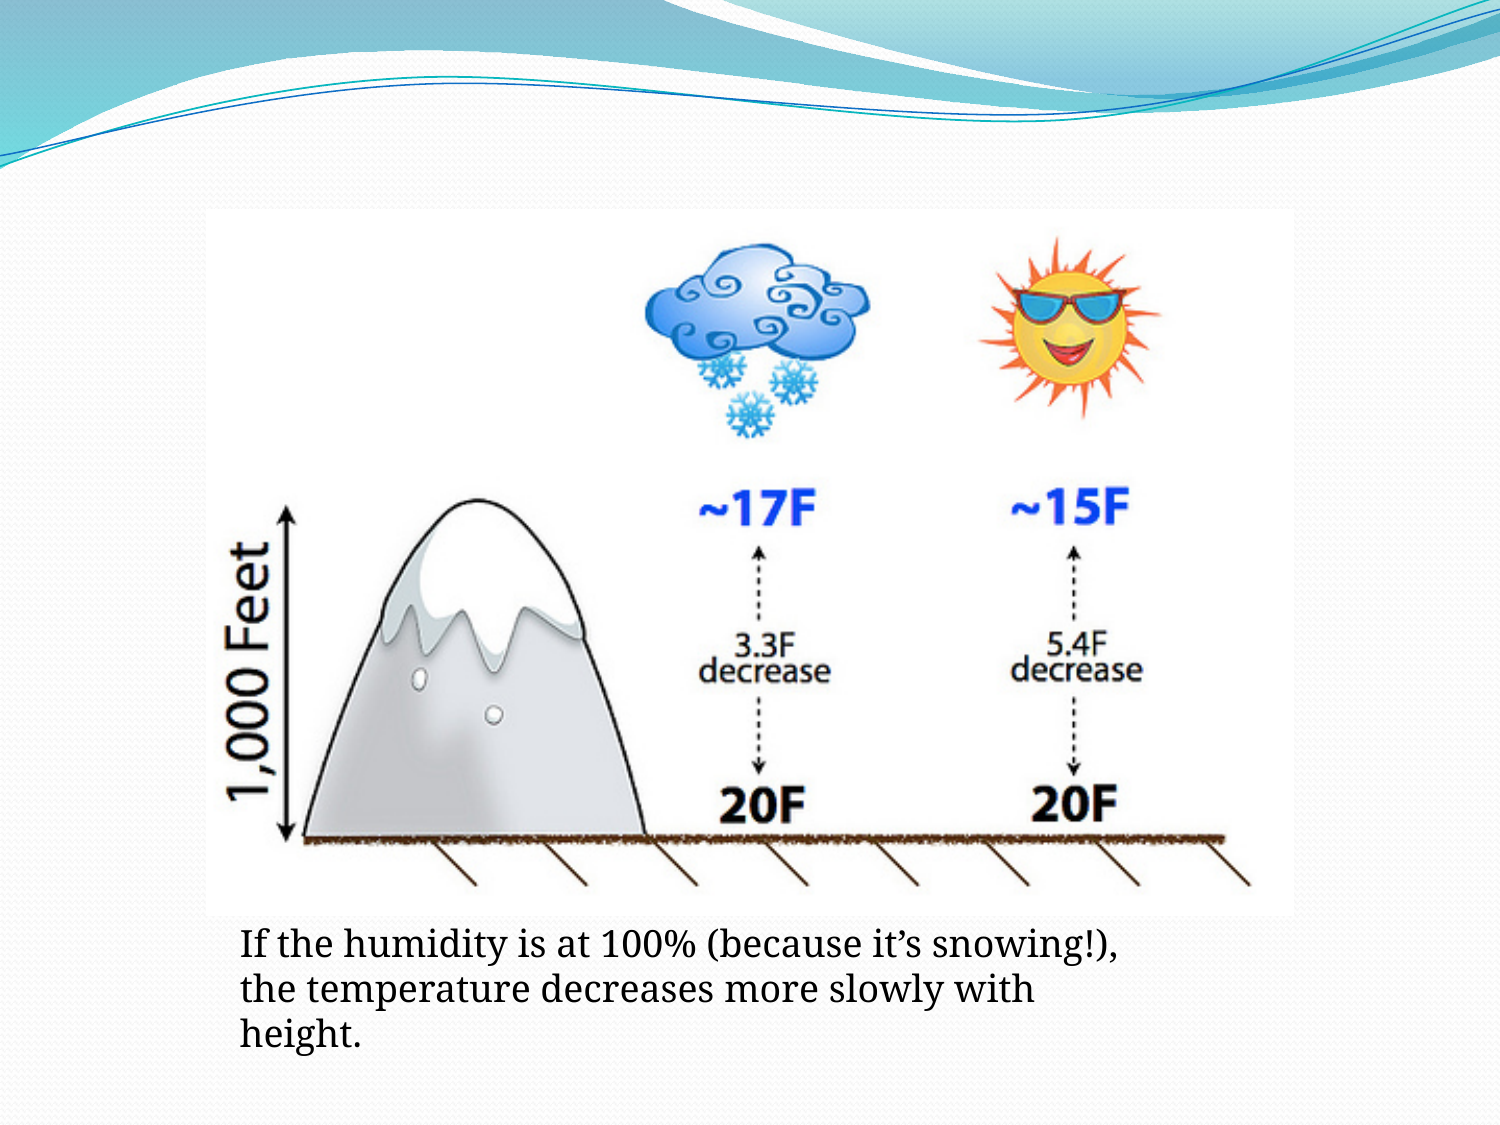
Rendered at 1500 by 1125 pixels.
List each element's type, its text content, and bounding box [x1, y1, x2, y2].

picture [206, 209, 1294, 916]
text_box If the humidity is at 100% (because it’s snowing!), the temperature decreases more slowly with height. [225, 928, 1175, 1063]
